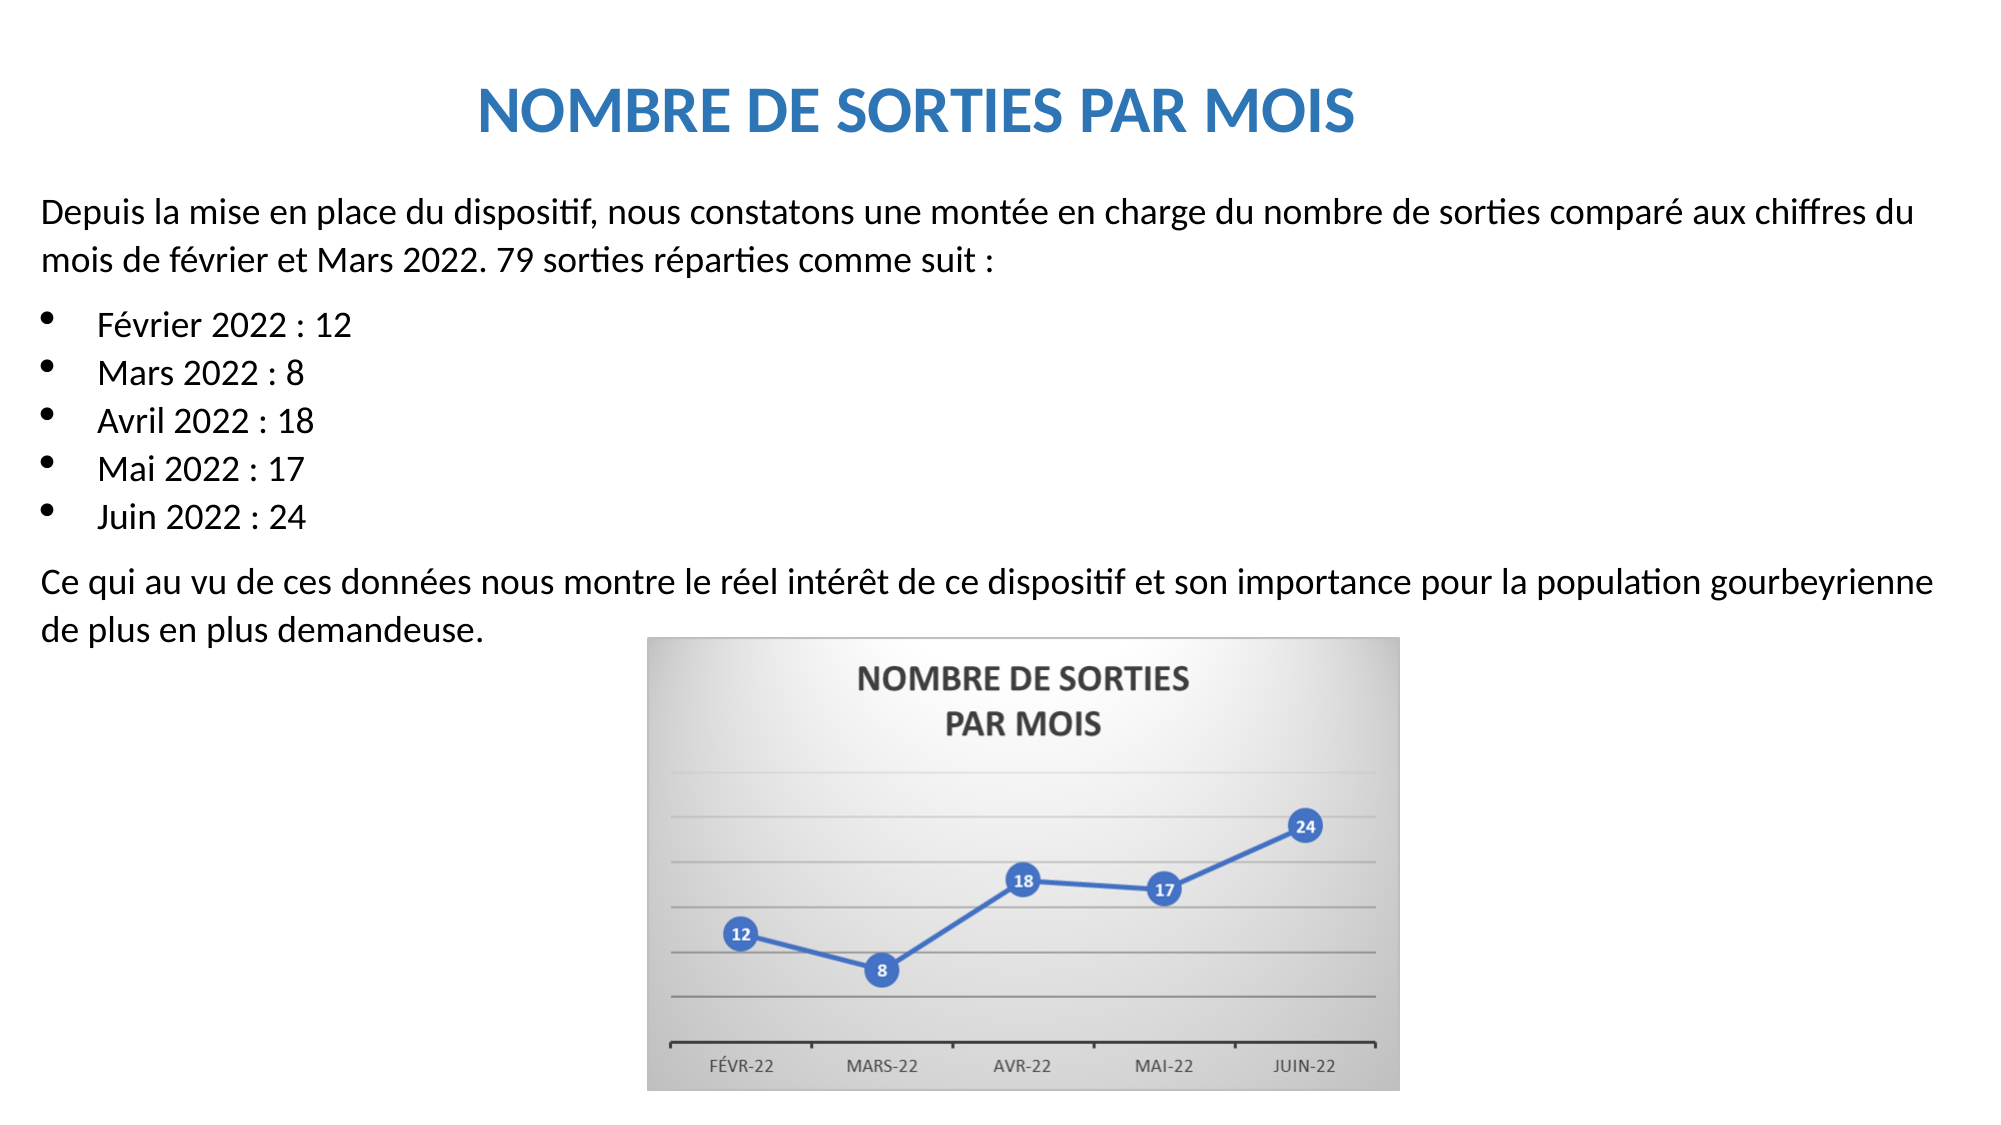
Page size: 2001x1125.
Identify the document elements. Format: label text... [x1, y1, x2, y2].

text_box Depuis la mise en place du dispositif, nous constatons une montée en charge du nombre de sorties comparé aux chiffres du mois de février et Mars 2022. 79 sorties réparties comme suit : Février 2022 : 12 Mars 2022 : 8 Avril 2022 : 18 Mai 2022 : 17 Juin 2022 : 24 Ce qui au vu de ces données nous montre le réel intérêt de ce dispositif et son importance pour la population gourbeyrienne de plus en plus demandeuse. [25, 176, 1974, 658]
text_box NOMBRE DE SORTIES PAR MOIS [416, 52, 1417, 153]
picture [647, 637, 1400, 1091]
